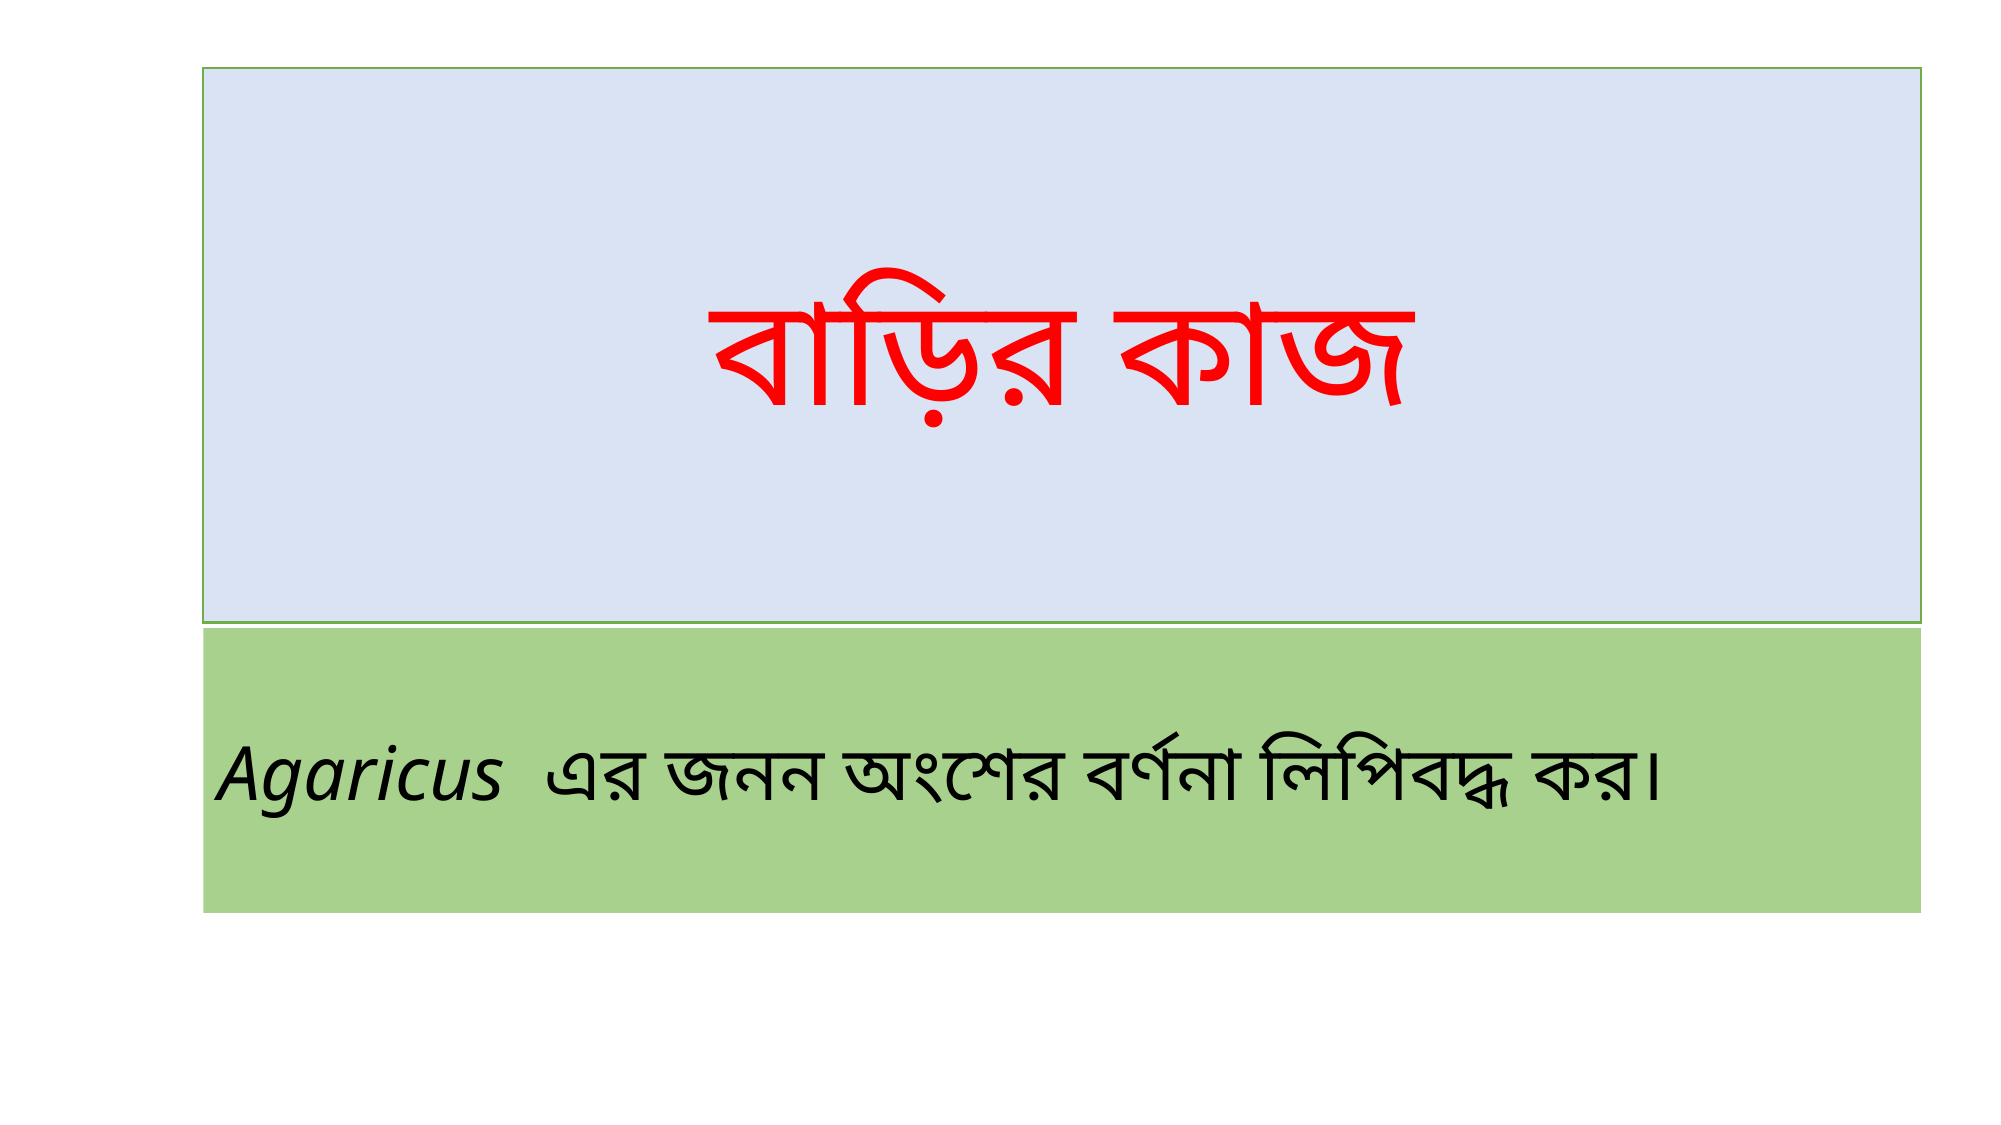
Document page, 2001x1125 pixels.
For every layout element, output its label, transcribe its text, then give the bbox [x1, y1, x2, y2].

text_box বাড়ির কাজ [202, 67, 1922, 624]
text_box Agaricus এর জনন অংশের বর্ণনা লিপিবদ্ধ কর। [203, 628, 1921, 913]
